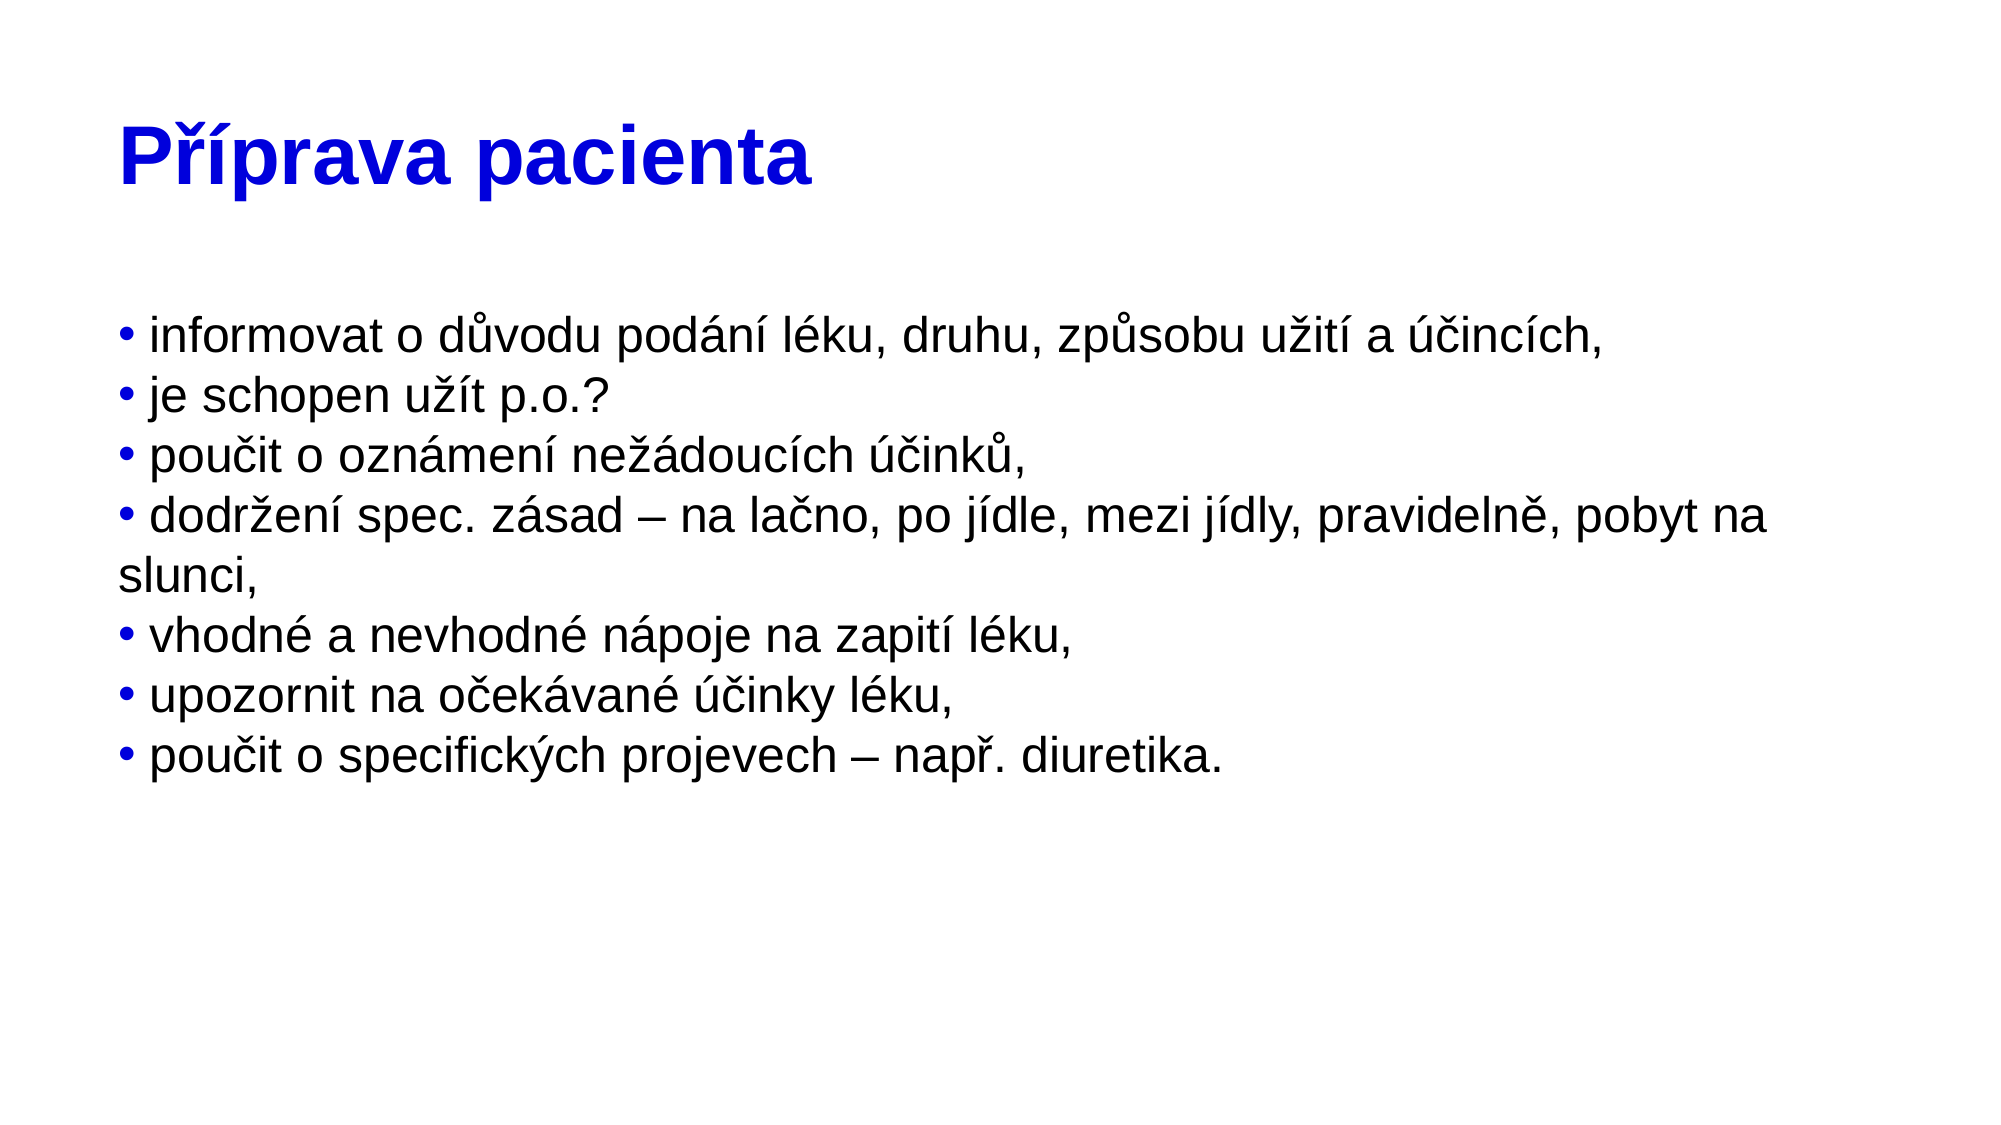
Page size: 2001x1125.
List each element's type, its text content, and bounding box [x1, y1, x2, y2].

title Příprava pacienta [118, 118, 1883, 193]
list informovat o důvodu podání léku, druhu, způsobu užití a účincích, je schopen užít p.o.? poučit o oznámení nežádoucích účinků, dodržení spec. zásad – na lačno, po jídle, mezi jídly, pravidelně, pobyt na slunci, vhodné a nevhodné nápoje na zapití léku, upozornit na očekávané účinky léku, poučit o specifických projevech – např. diuretika. [118, 302, 1830, 1006]
